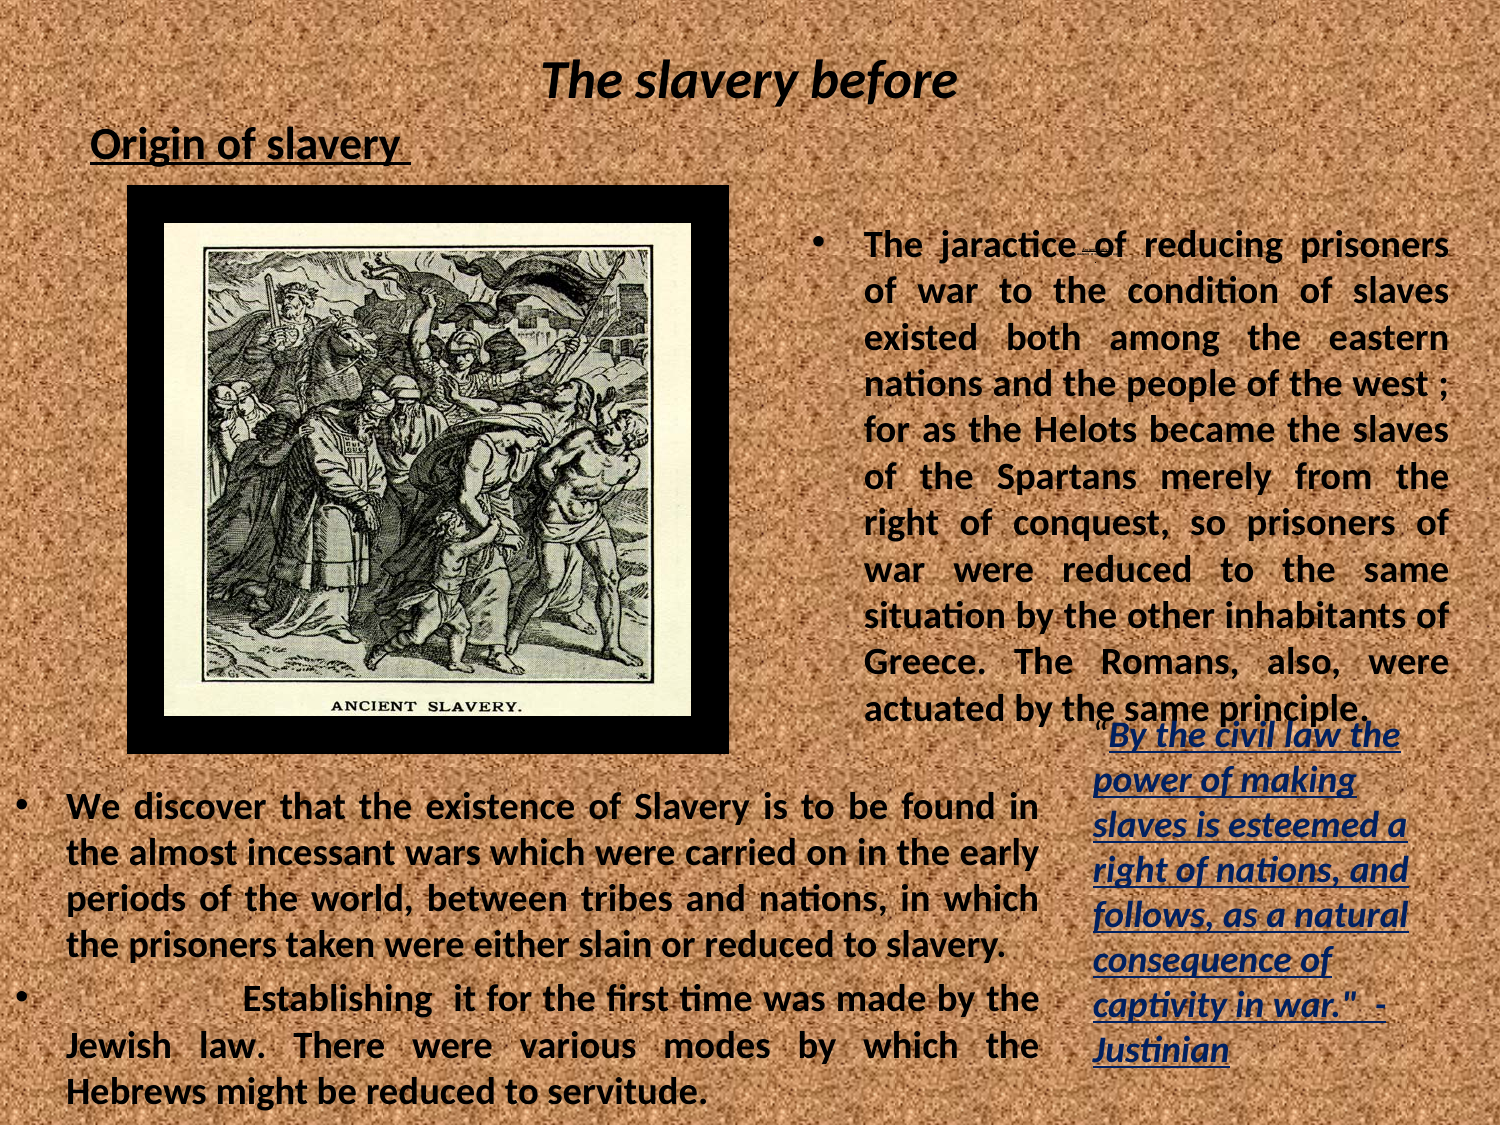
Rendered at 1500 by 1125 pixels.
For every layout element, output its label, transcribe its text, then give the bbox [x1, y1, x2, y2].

text_box “By the civil law the power of making slaves is esteemed a right of nations, and follows, as a natural consequence of captivity in war." - Justinian [1078, 703, 1465, 1078]
title The slavery before [75, 35, 1425, 117]
list The jaractice of reducing prisoners of war to the condition of slaves existed both among the eastern nations and the people of the west ; for as the Helots became the slaves of the Spartans merely from the right of conquest, so prisoners of war were reduced to the same situation by the other inhabitants of Greece. The Romans, also, were actuated by the same principle. [796, 210, 1465, 750]
list We discover that the existence of Slavery is to be found in the almost incessant wars which were carried on in the early periods of the world, between tribes and nations, in which the prisoners taken were either slain or reduced to slavery. Establishing it for the first time was made by the Jewish law. There were various modes by which the Hebrews might be reduced to servitude. [0, 773, 1055, 1125]
list Ancient slavery Early existence of slavery in the world [726, 117, 1465, 270]
list Origin of slavery [75, 105, 738, 176]
picture [0, 0, 1500, 1125]
